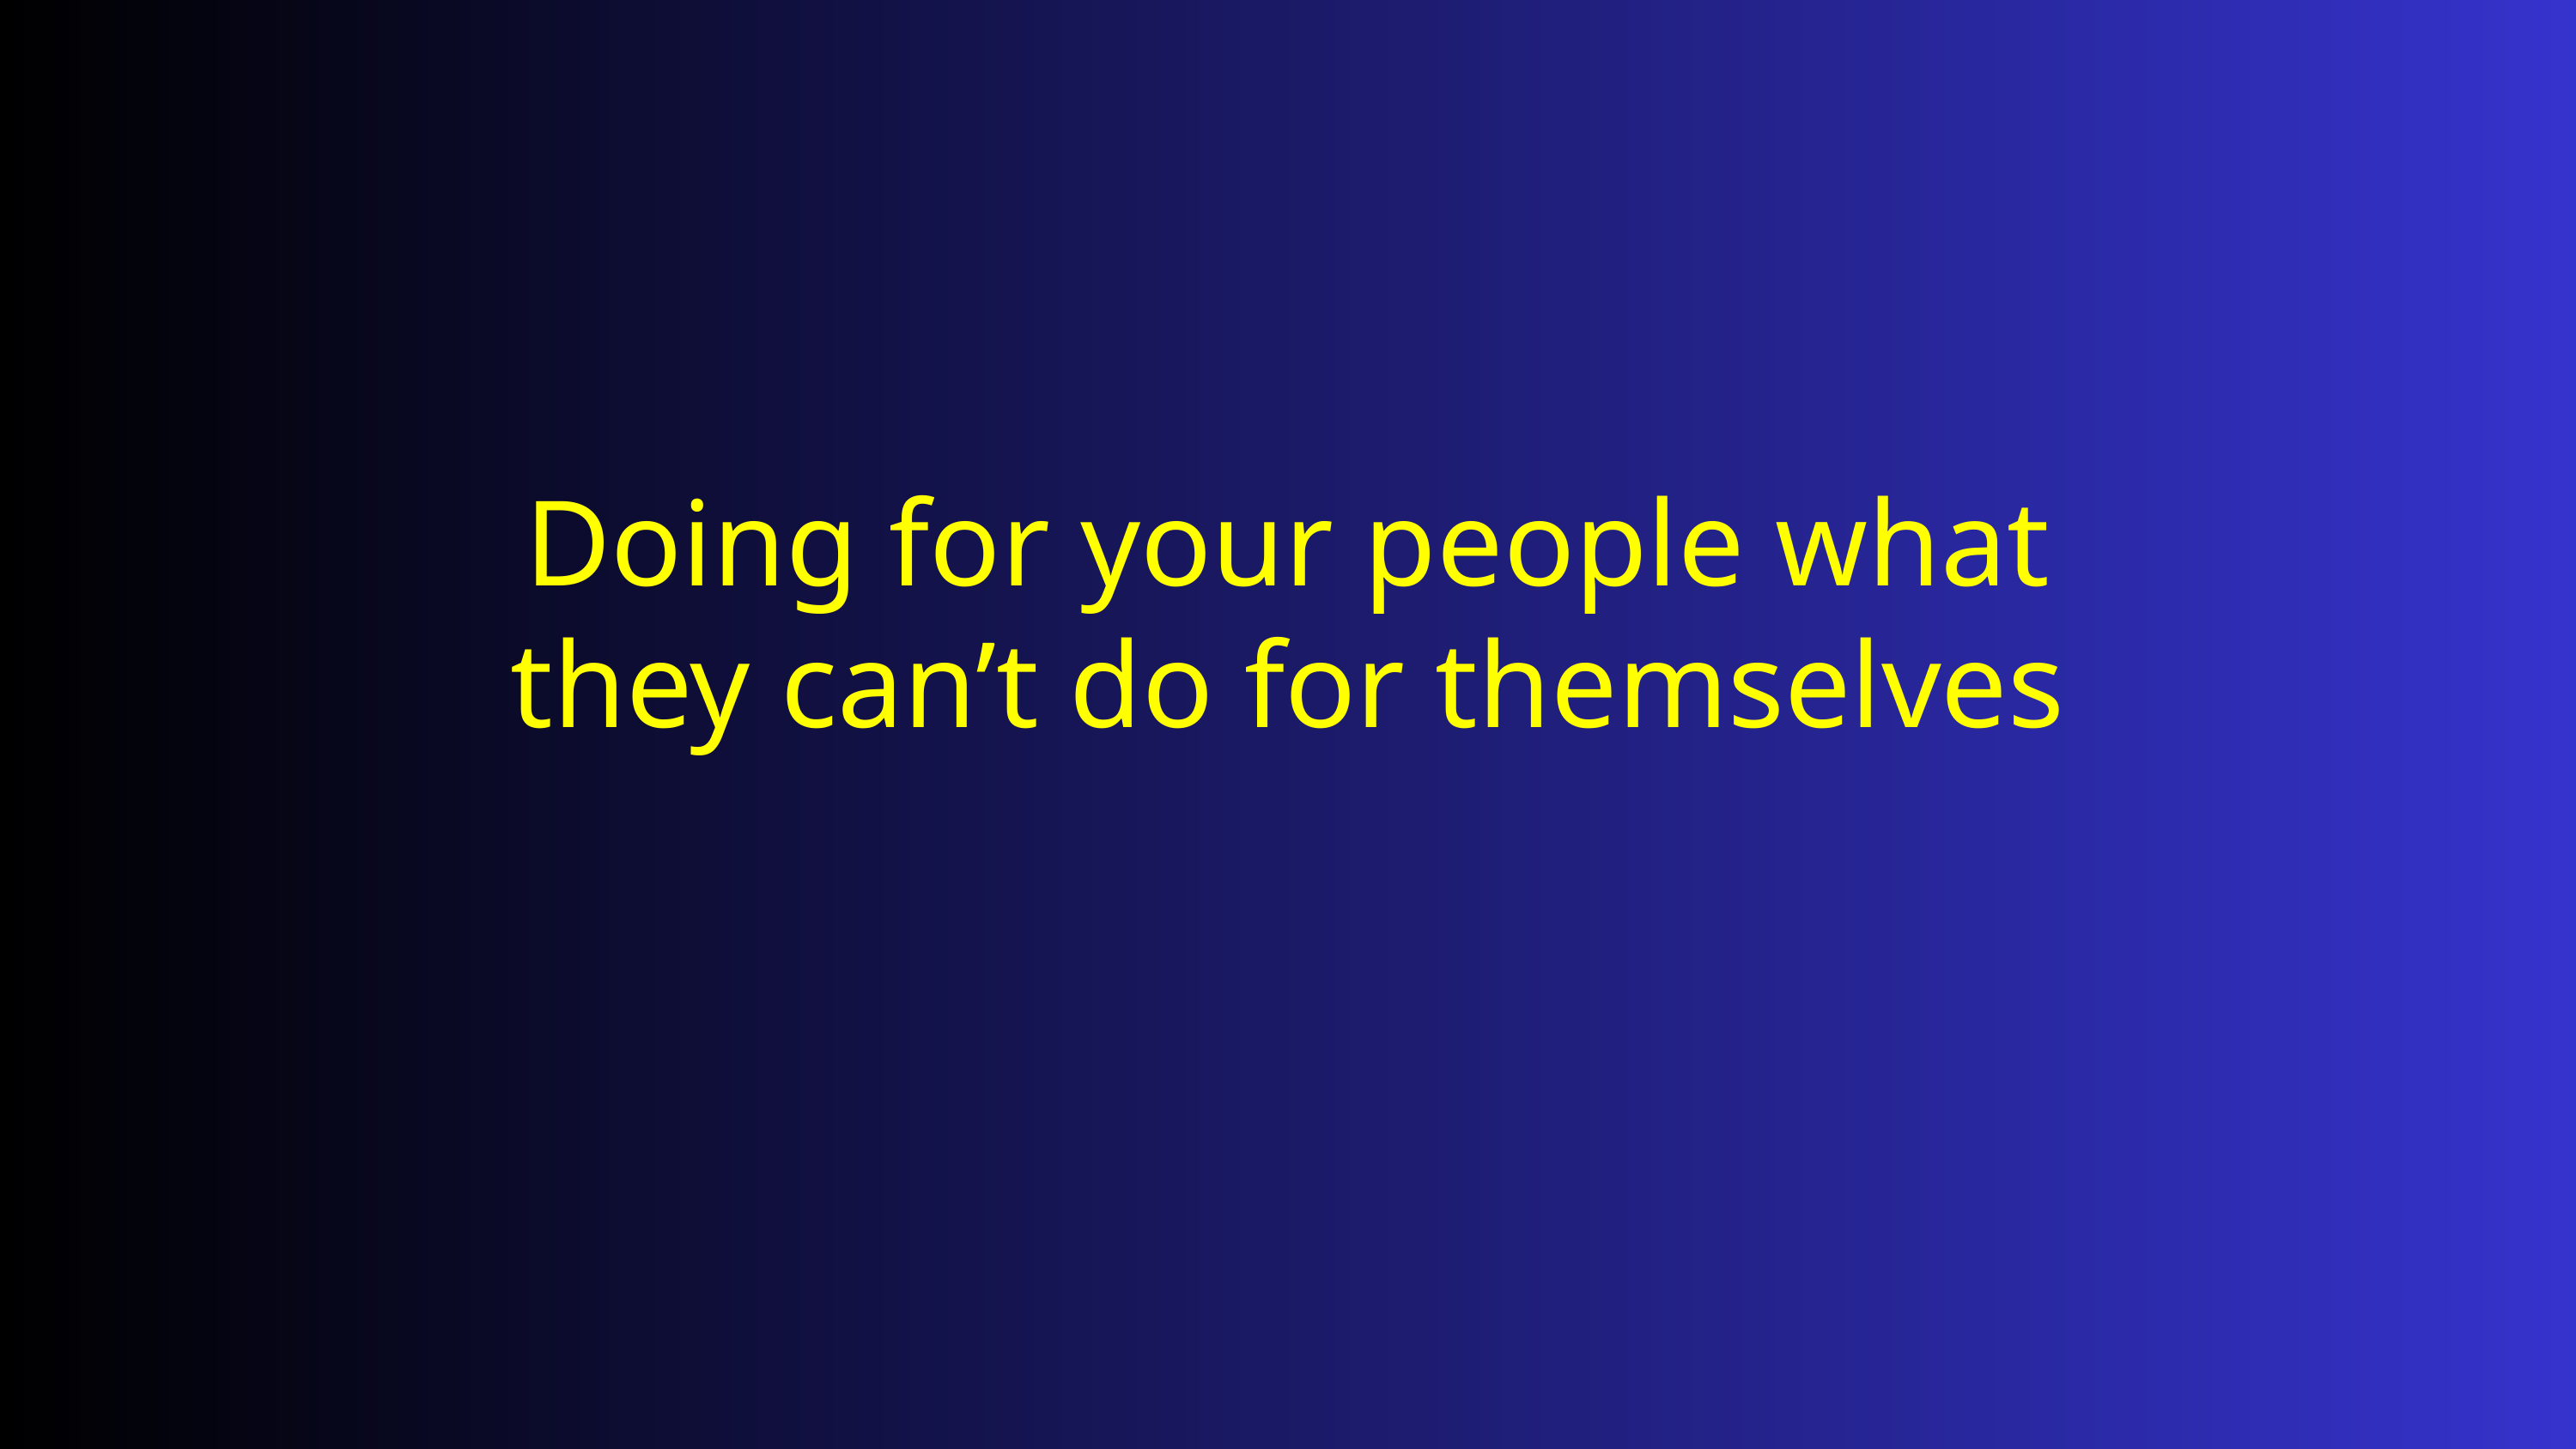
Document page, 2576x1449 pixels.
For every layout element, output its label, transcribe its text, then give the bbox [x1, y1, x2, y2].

text_box Doing for your people what they can’t do for themselves [484, 468, 2092, 752]
